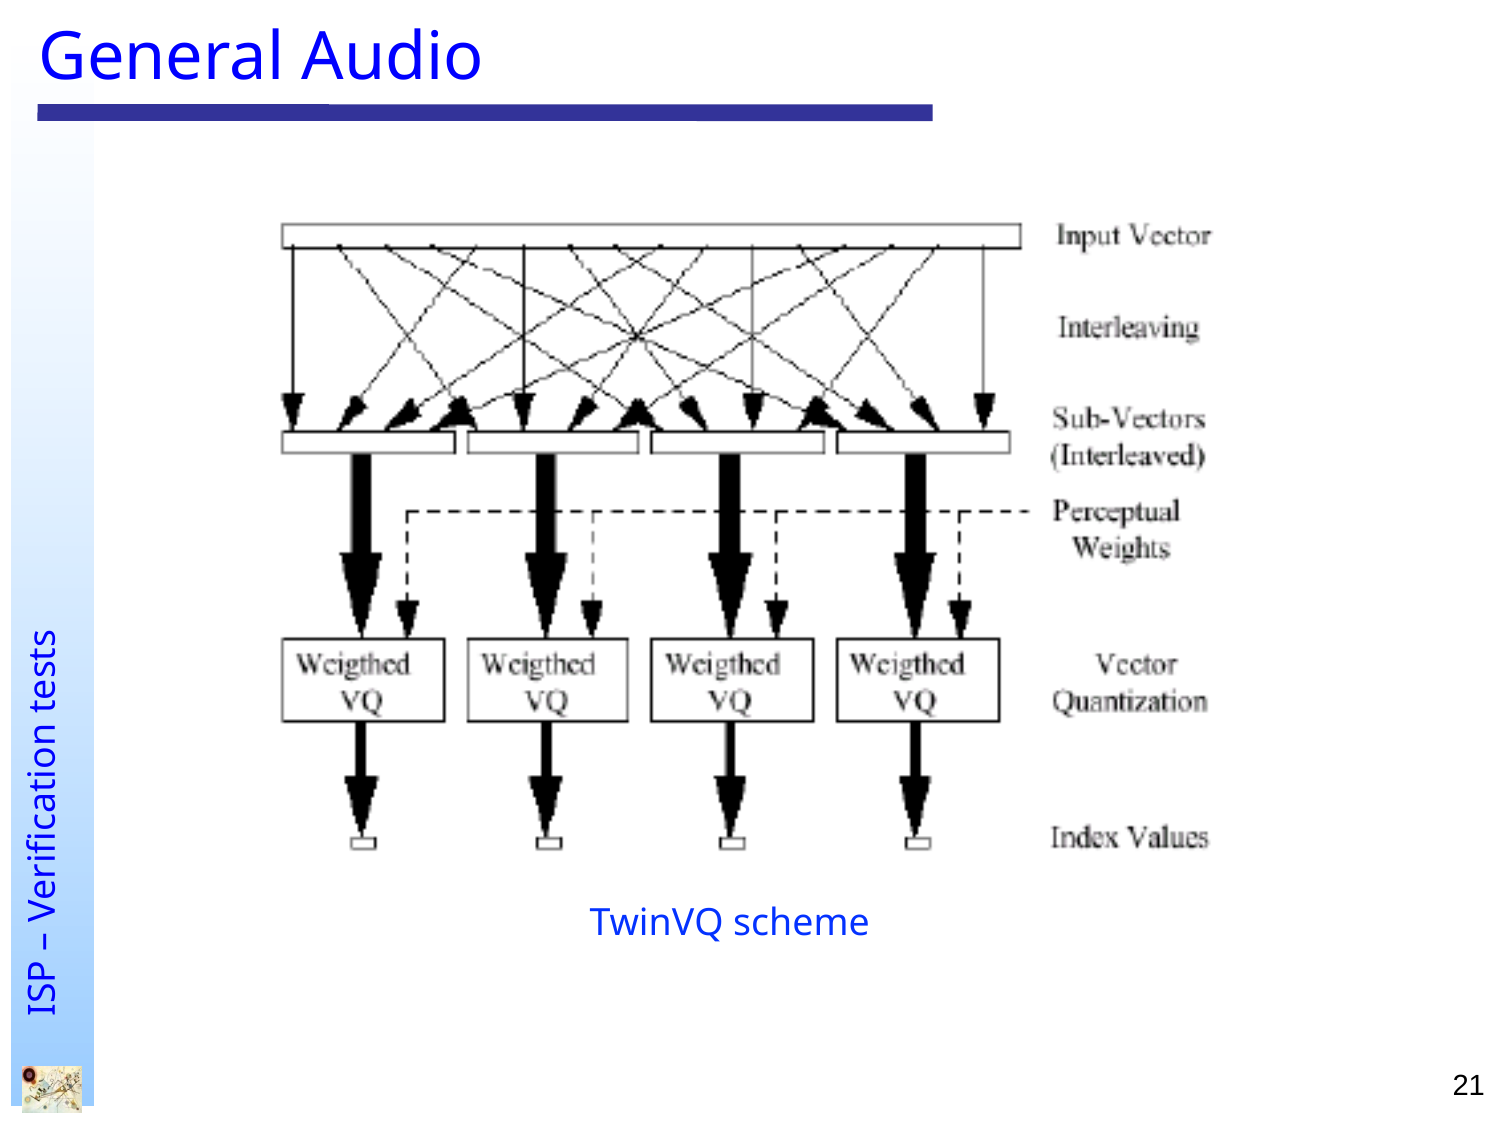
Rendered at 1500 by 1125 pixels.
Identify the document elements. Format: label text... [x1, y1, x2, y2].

picture [22, 1066, 82, 1113]
picture [241, 184, 1288, 891]
title General Audio [23, 4, 1414, 101]
slide_number 21 [1149, 1058, 1500, 1125]
text_box TwinVQ scheme [499, 902, 937, 950]
